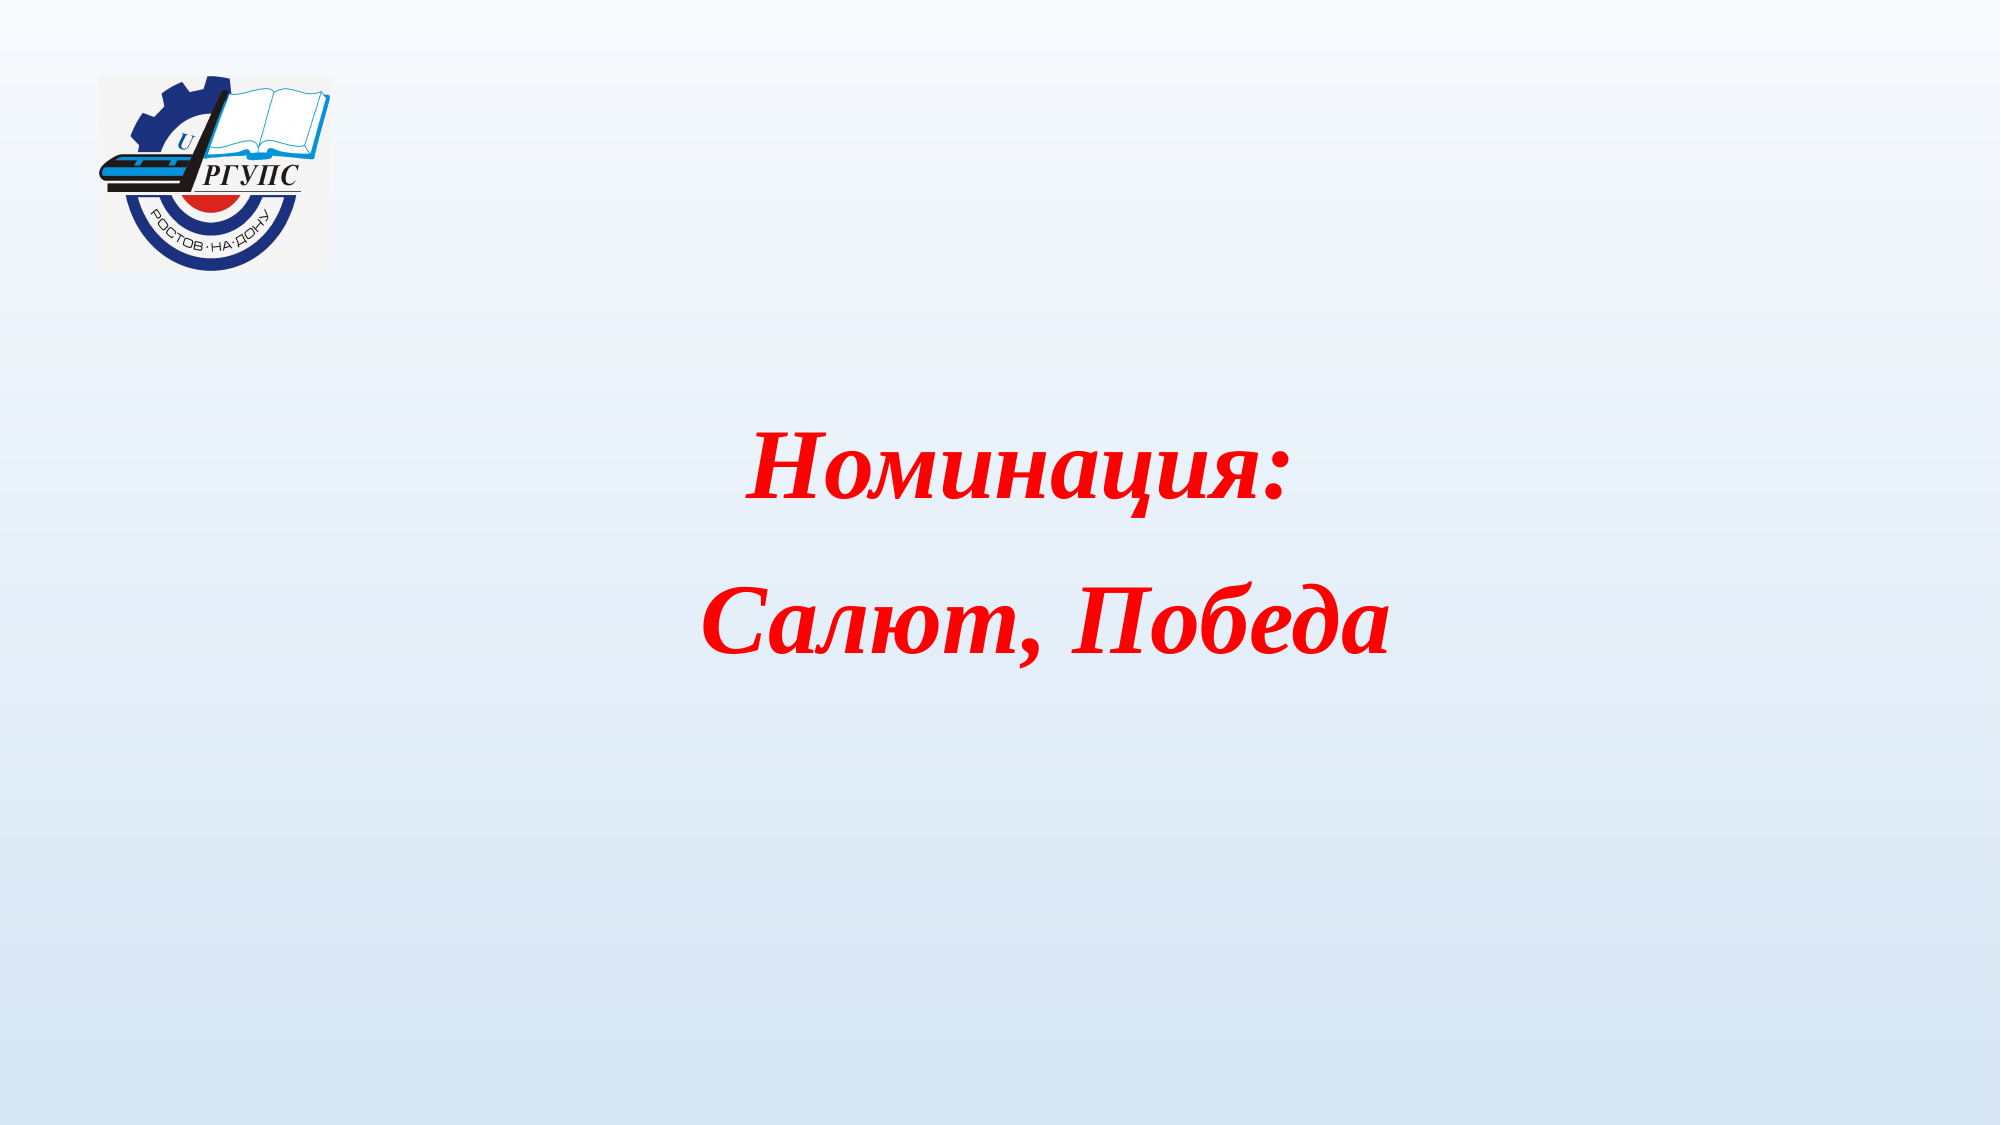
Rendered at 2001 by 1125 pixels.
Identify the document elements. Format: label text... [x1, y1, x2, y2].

text_box Номинация: Салют, Победа [247, 390, 1796, 681]
picture [99, 76, 330, 271]
